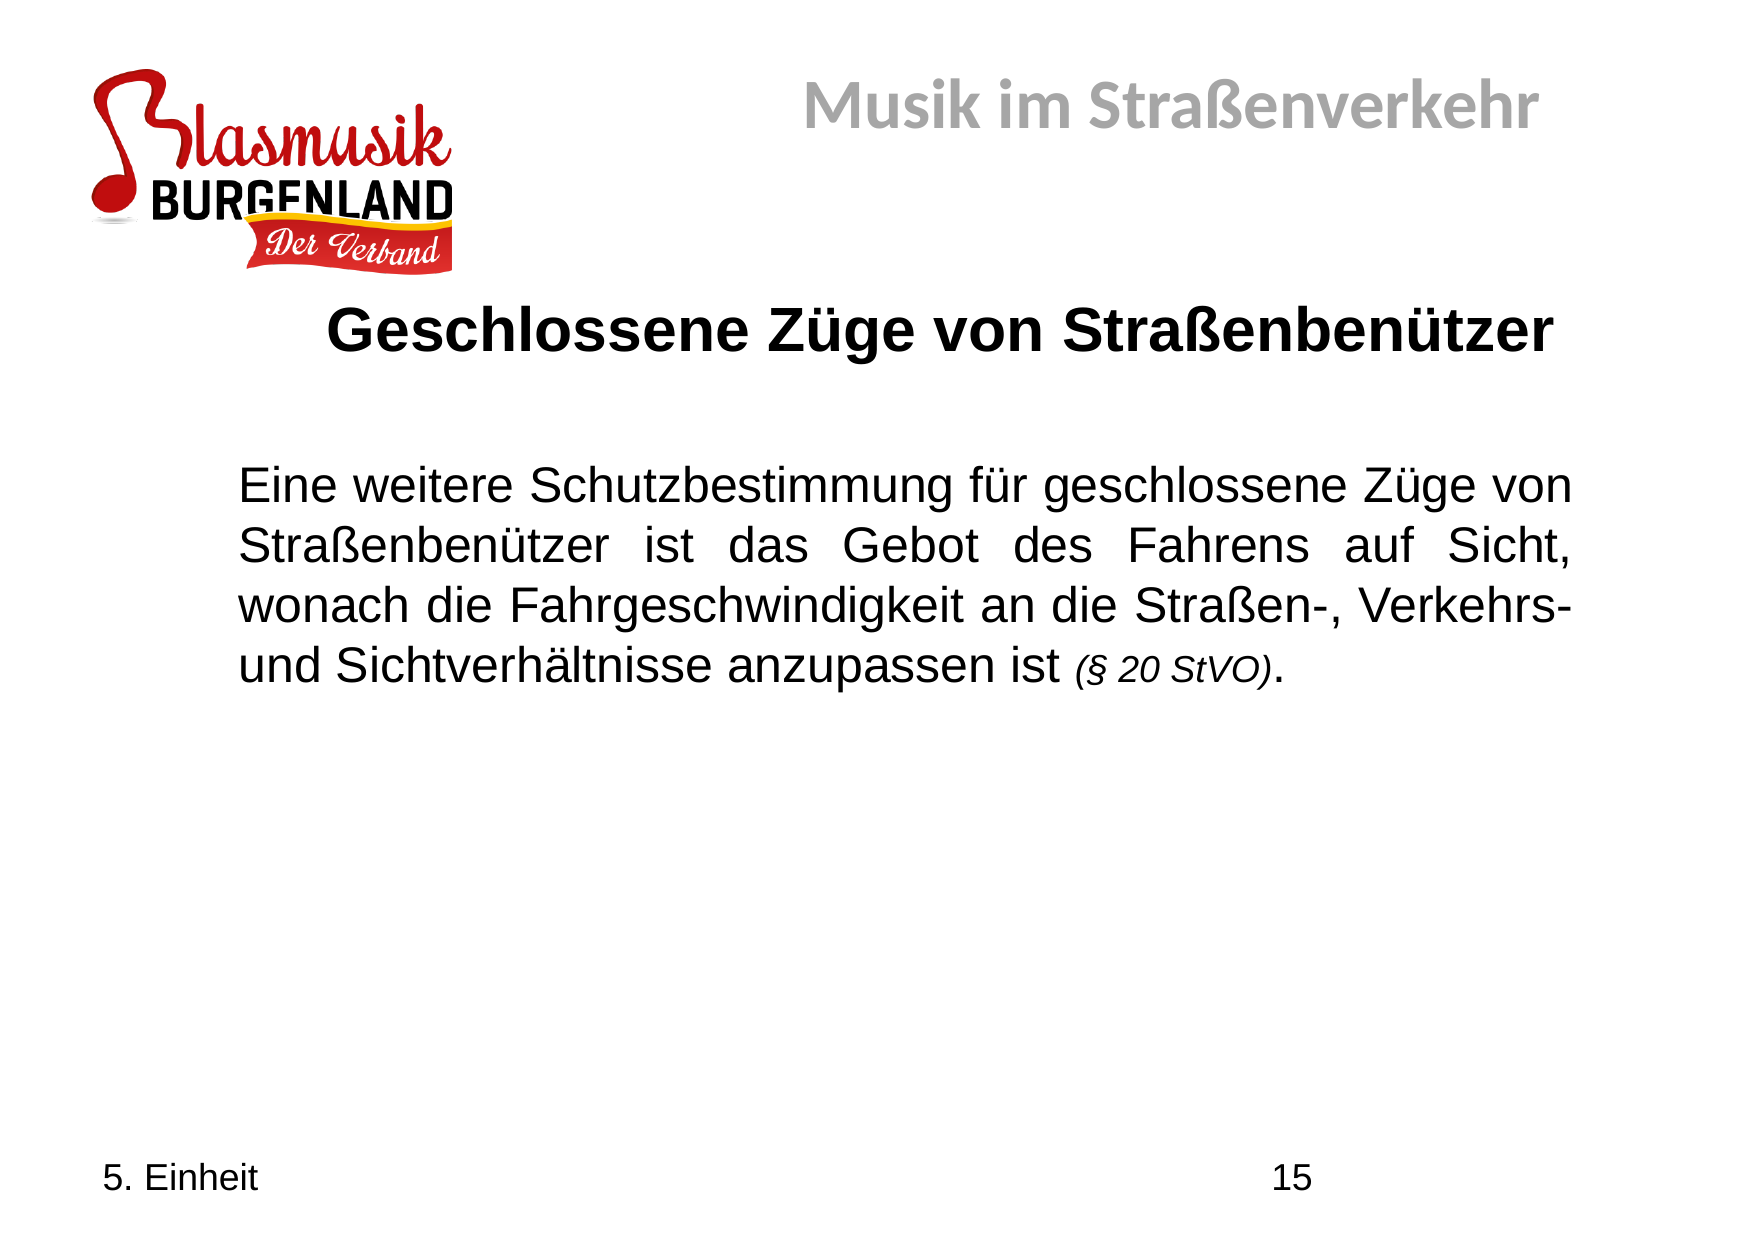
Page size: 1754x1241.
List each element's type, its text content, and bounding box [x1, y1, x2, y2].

picture [91, 69, 452, 278]
text_box Geschlossene Züge von Straßenbenützer [297, 294, 1586, 378]
slide_number 15 [1256, 1149, 1665, 1215]
text_box Musik im Straßenverkehr [770, 65, 1574, 172]
text_box Eine weitere Schutzbestimmung für geschlossene Züge von Straßenbenützer ist das Gebot des Fahrens auf Sicht, wonach die Fahrgeschwindigkeit an die Straßen-, Verkehrs- und Sichtverhältnisse anzupassen ist (§ 20 StVO). [238, 379, 1574, 751]
slide_number 5. Einheit [87, 1149, 497, 1215]
